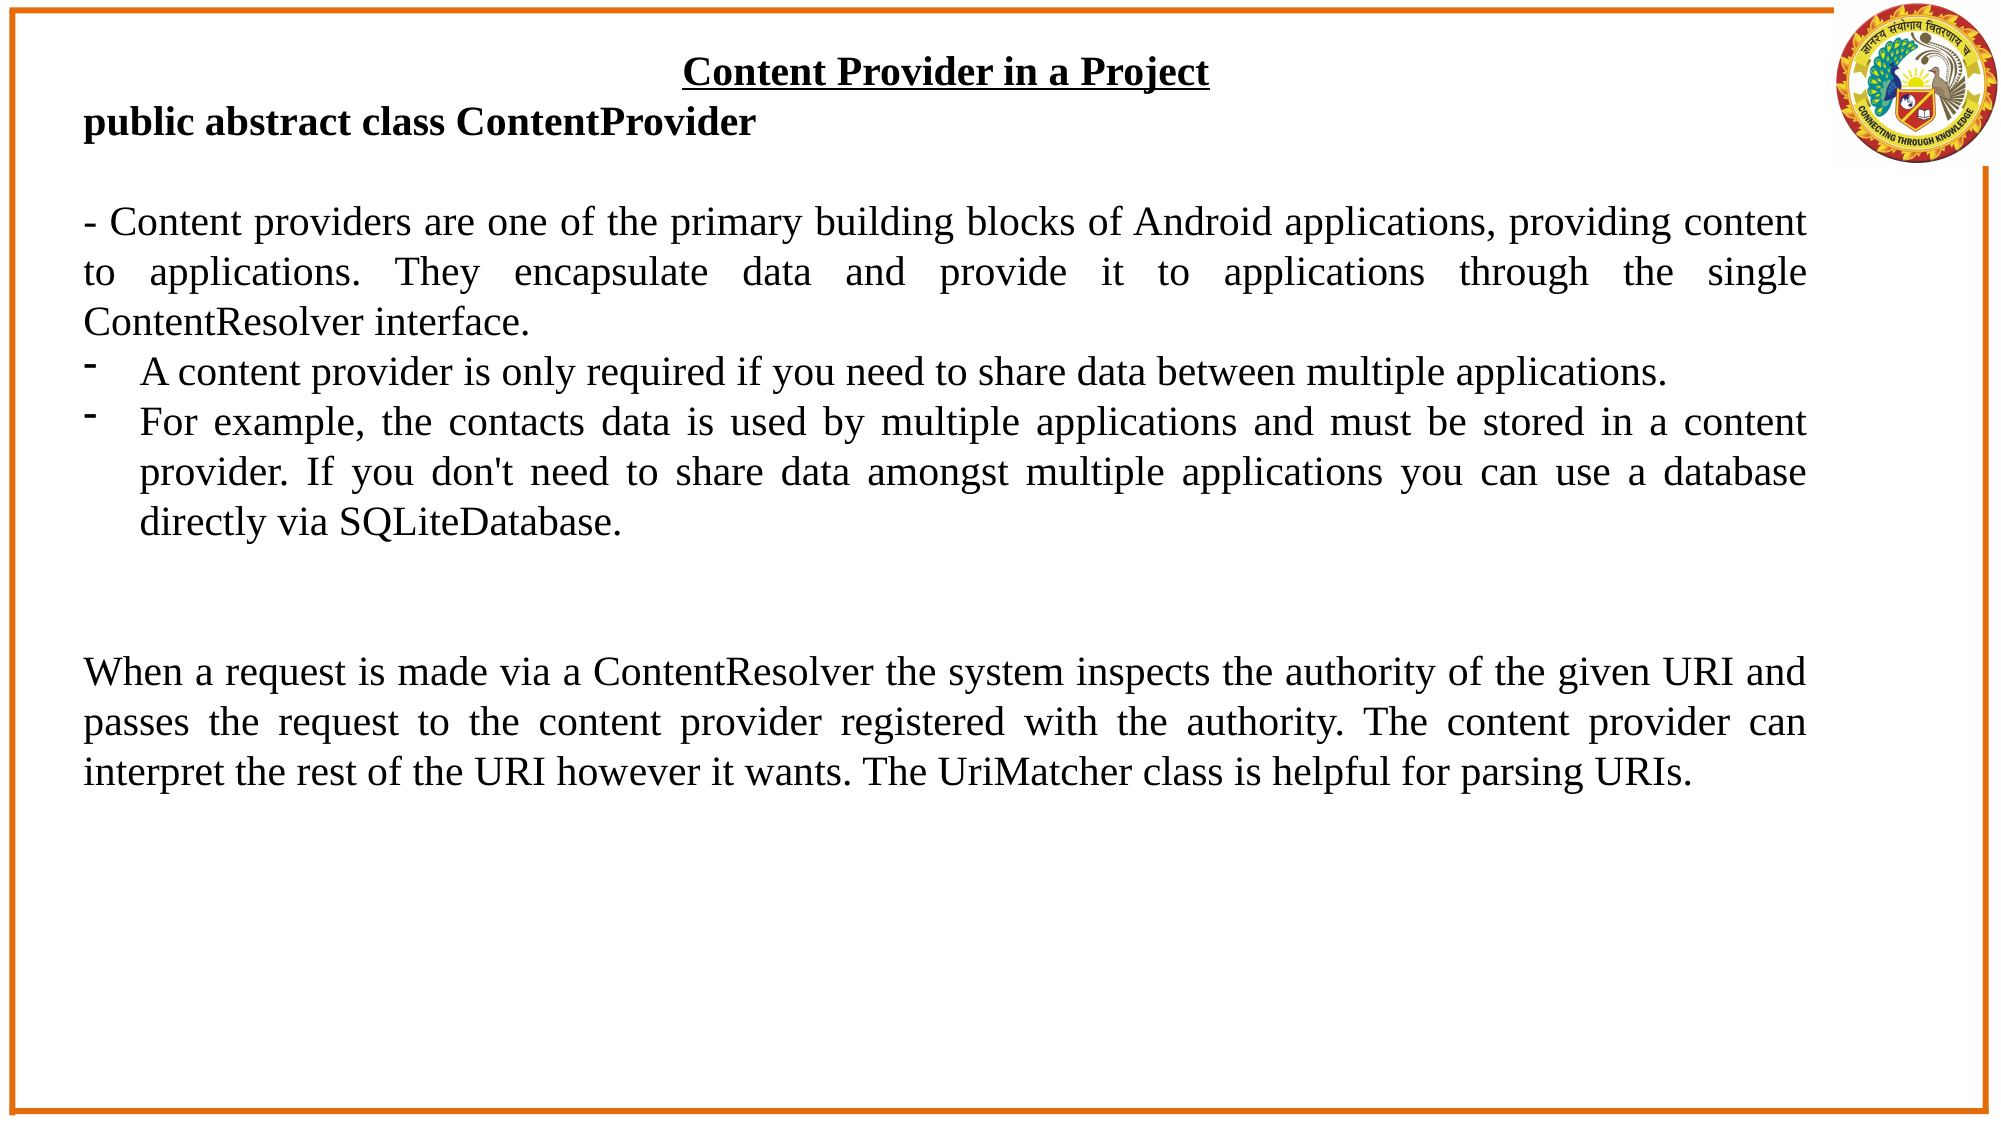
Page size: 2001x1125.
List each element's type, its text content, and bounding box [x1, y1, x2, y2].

text_box [1982, 166, 1990, 1115]
text_box [8, 8, 16, 1117]
text_box Content Provider in a Project public abstract class ContentProvider - Content providers are one of the primary building blocks of Android applications, providing content to applications. They encapsulate data and provide it to applications through the single ContentResolver interface. A content provider is only required if you need to share data between multiple applications. For example, the contacts data is used by multiple applications and must be stored in a content provider. If you don't need to share data amongst multiple applications you can use a database directly via SQLiteDatabase. When a request is made via a ContentResolver the system inspects the authority of the given URI and passes the request to the content provider registered with the authority. The content provider can interpret the rest of the URI however it wants. The UriMatcher class is helpful for parsing URIs. [68, 36, 1824, 802]
text_box [9, 6, 1834, 14]
picture [1834, 0, 2000, 166]
text_box [9, 1107, 1982, 1115]
